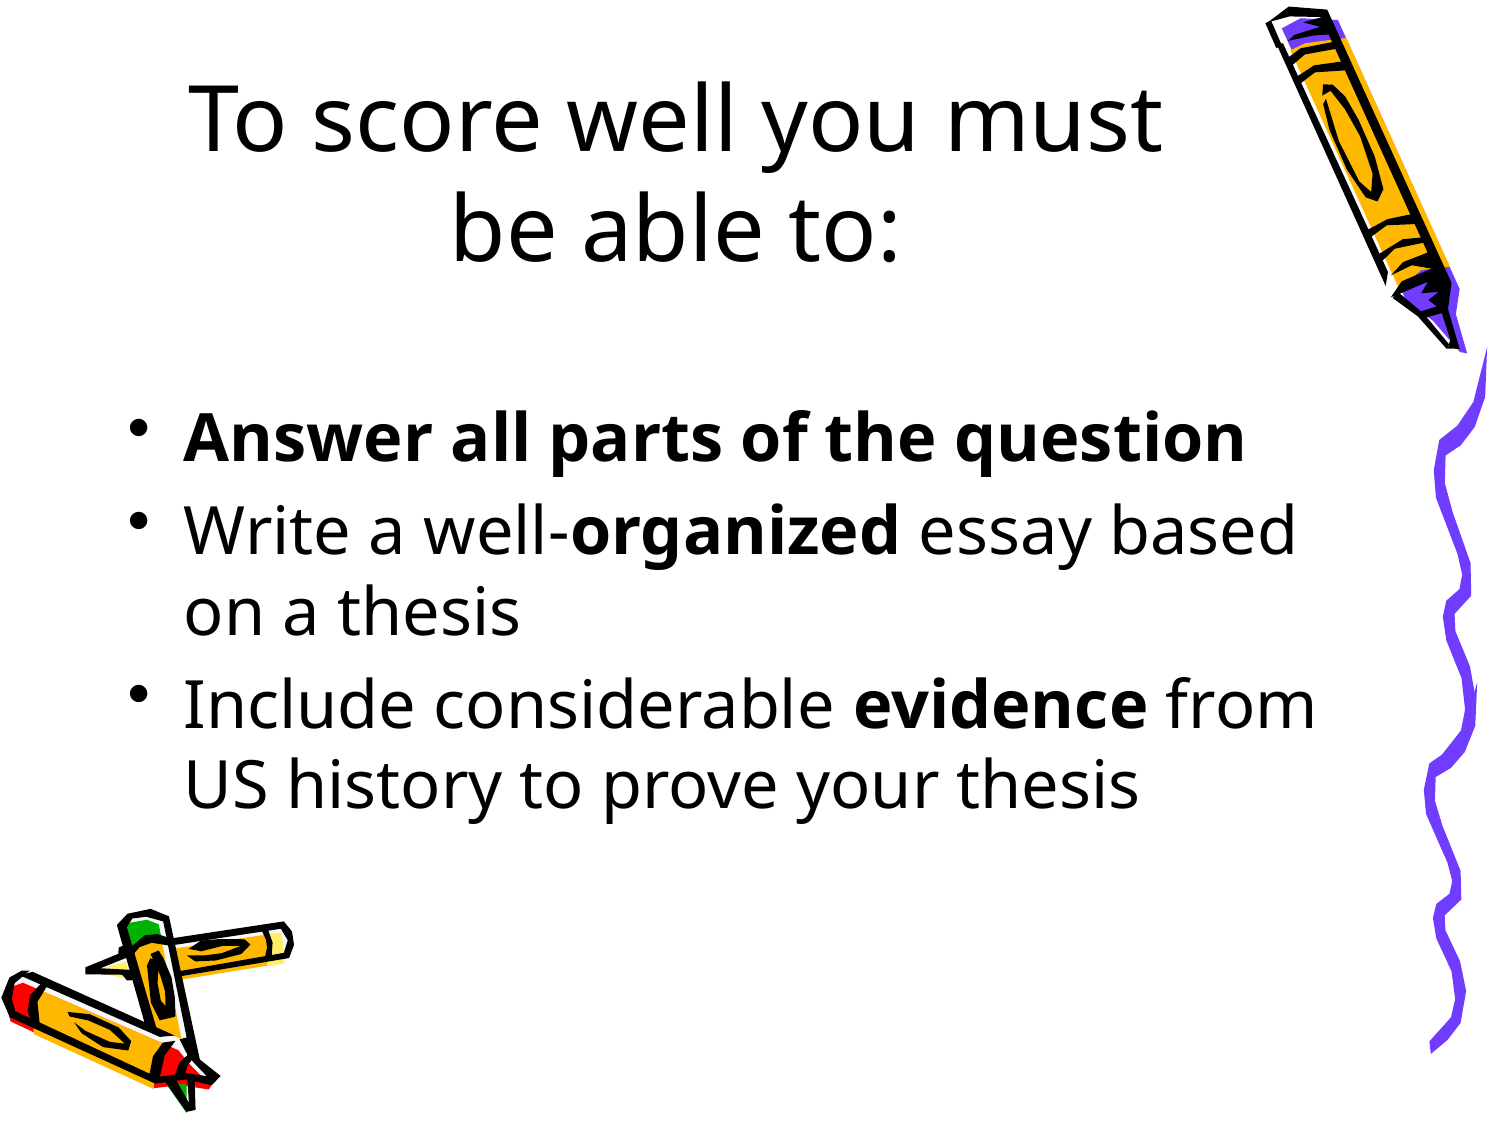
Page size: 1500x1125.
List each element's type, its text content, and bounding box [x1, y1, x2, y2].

title To score well you must be able to: [112, 24, 1240, 288]
list Answer all parts of the question Write a well-organized essay based on a thesis Include considerable evidence from US history to prove your thesis [112, 387, 1376, 1125]
